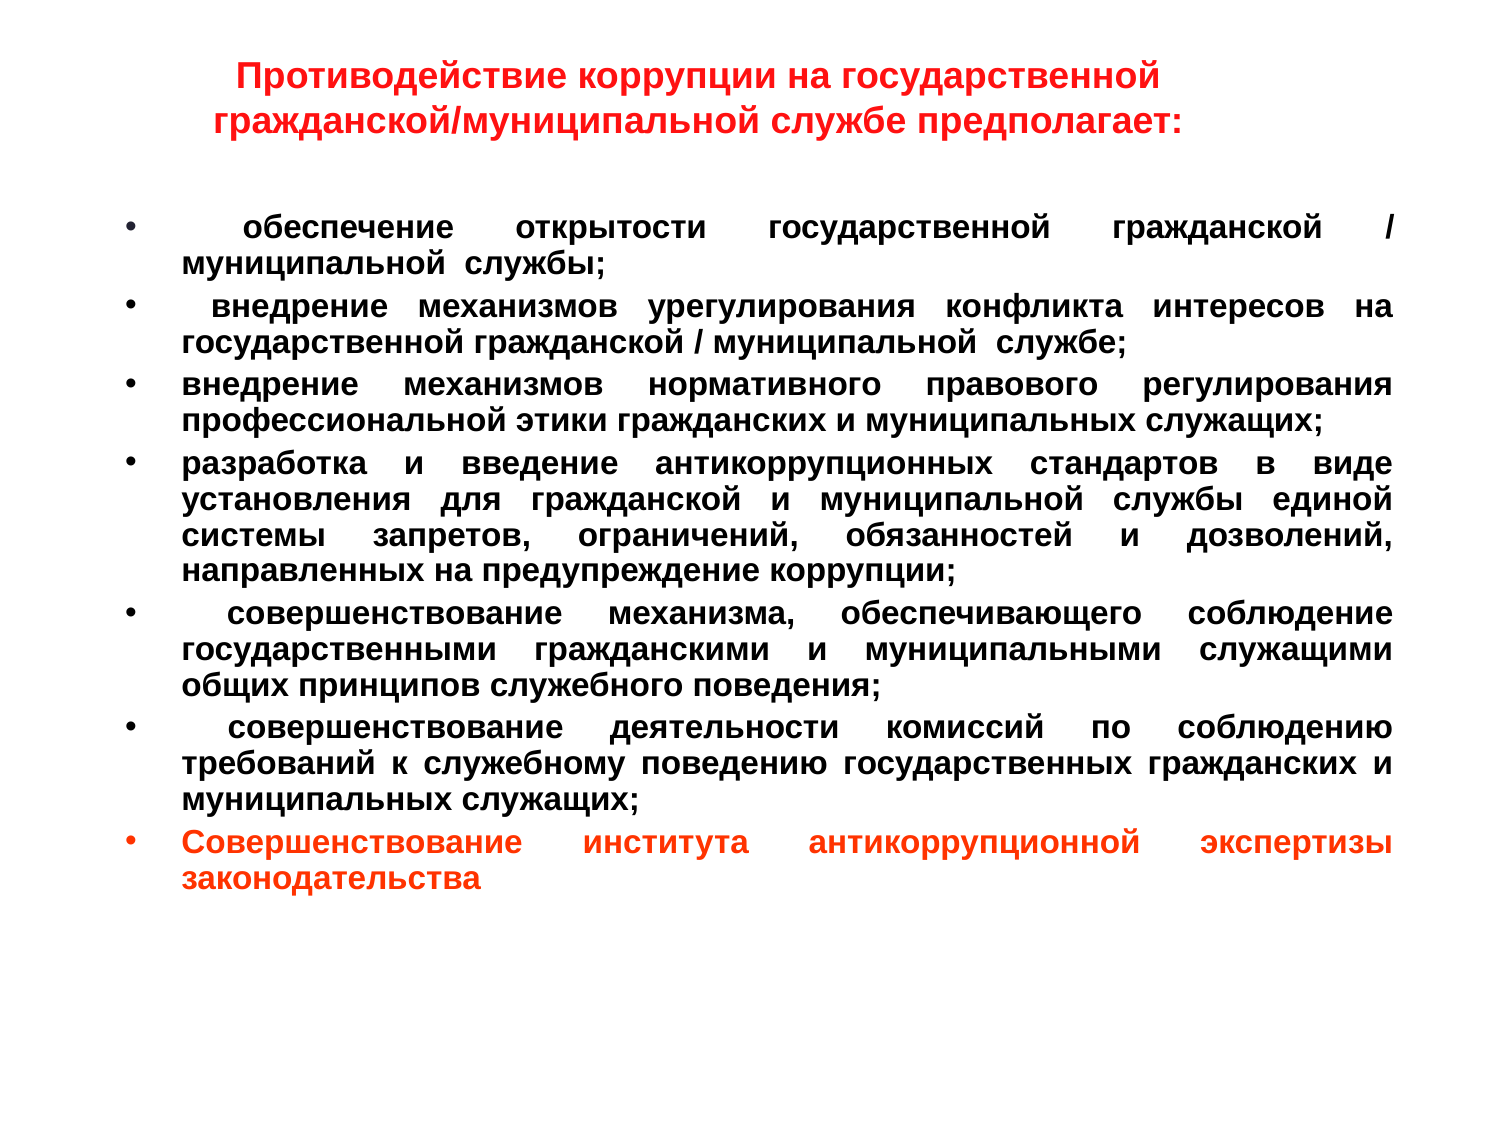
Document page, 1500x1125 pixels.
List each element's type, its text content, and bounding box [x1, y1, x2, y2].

list обеспечение открытости государственной гражданской / муниципальной службы; внедрение механизмов урегулирования конфликта интересов на государственной гражданской / муниципальной службе; внедрение механизмов нормативного правового регулирования профессиональной этики гражданских и муниципальных служащих; разработка и введение антикоррупционных стандартов в виде установления для гражданской и муниципальной службы единой системы запретов, ограничений, обязанностей и дозволений, направленных на предупреждение коррупции; совершенствование механизма, обеспечивающего соблюдение государственными гражданскими и муниципальными служащими общих принципов служебного поведения; совершенствование деятельности комиссий по соблюдению требований к служебному поведению государственных гражданских и муниципальных служащих; Совершенствование института антикоррупционной экспертизы законодательства [110, 155, 1410, 1007]
title Противодействие коррупции на государственной гражданской/муниципальной службе предполагает: [60, 0, 1336, 149]
